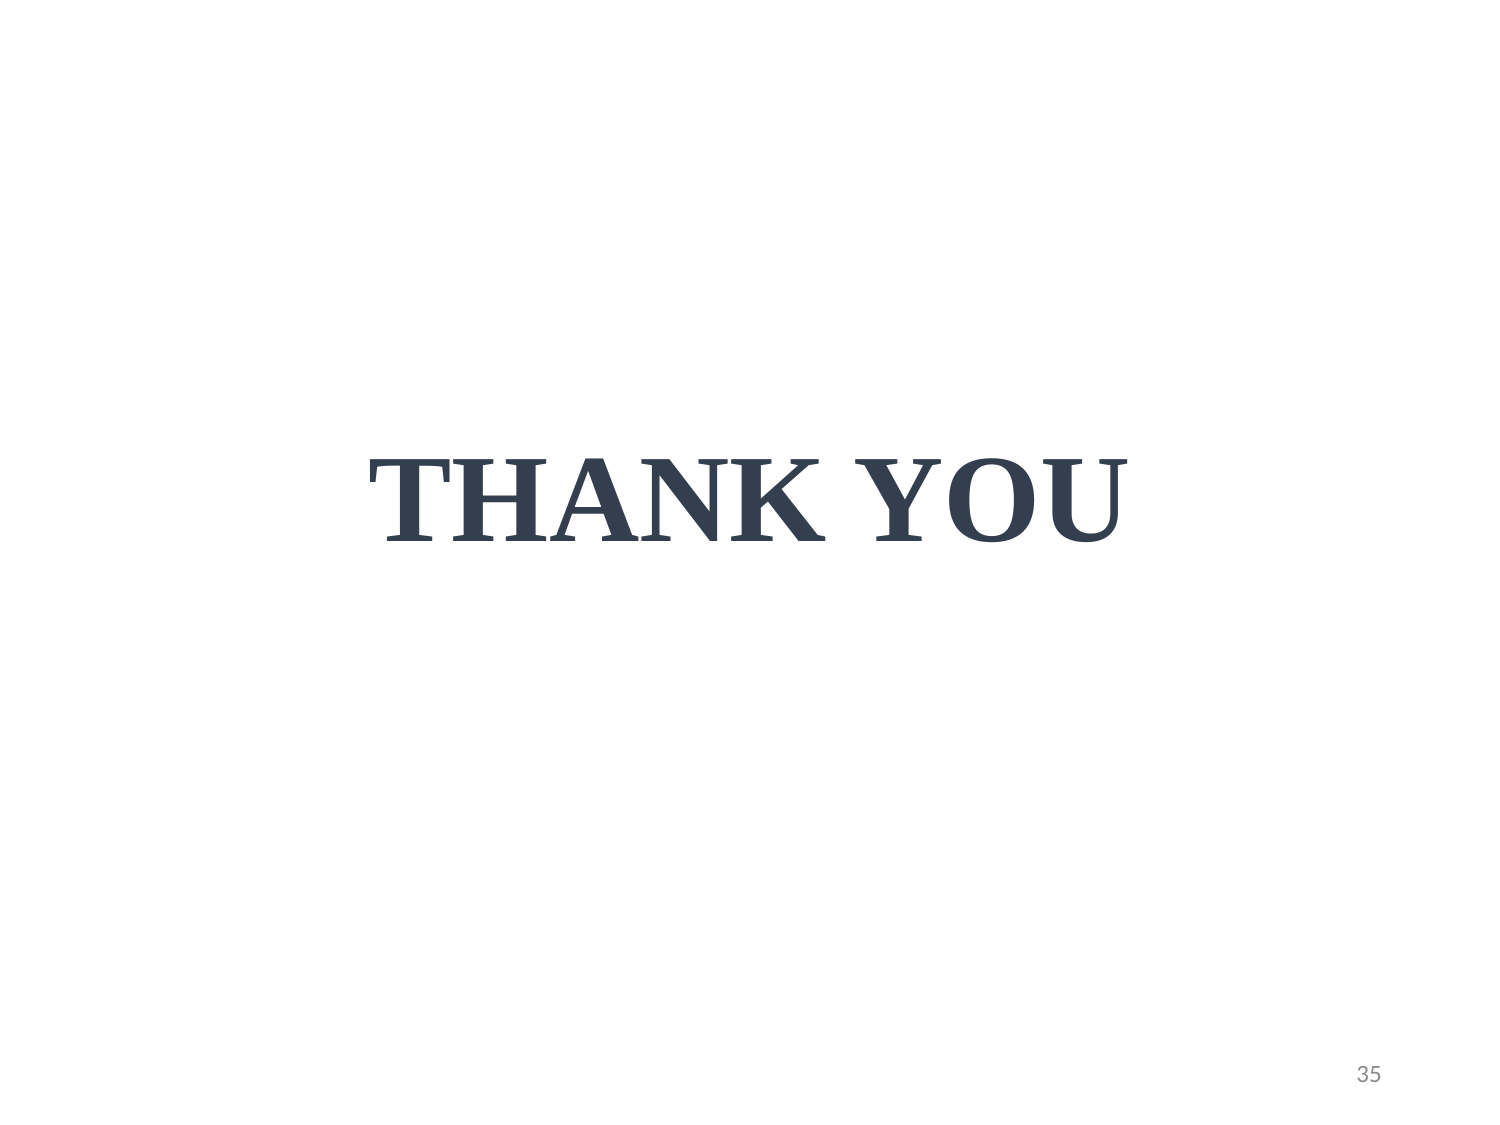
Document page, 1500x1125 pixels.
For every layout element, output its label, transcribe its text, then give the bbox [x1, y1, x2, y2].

title THANK YOU [112, 184, 1388, 576]
slide_number 35 [1059, 1042, 1397, 1103]
